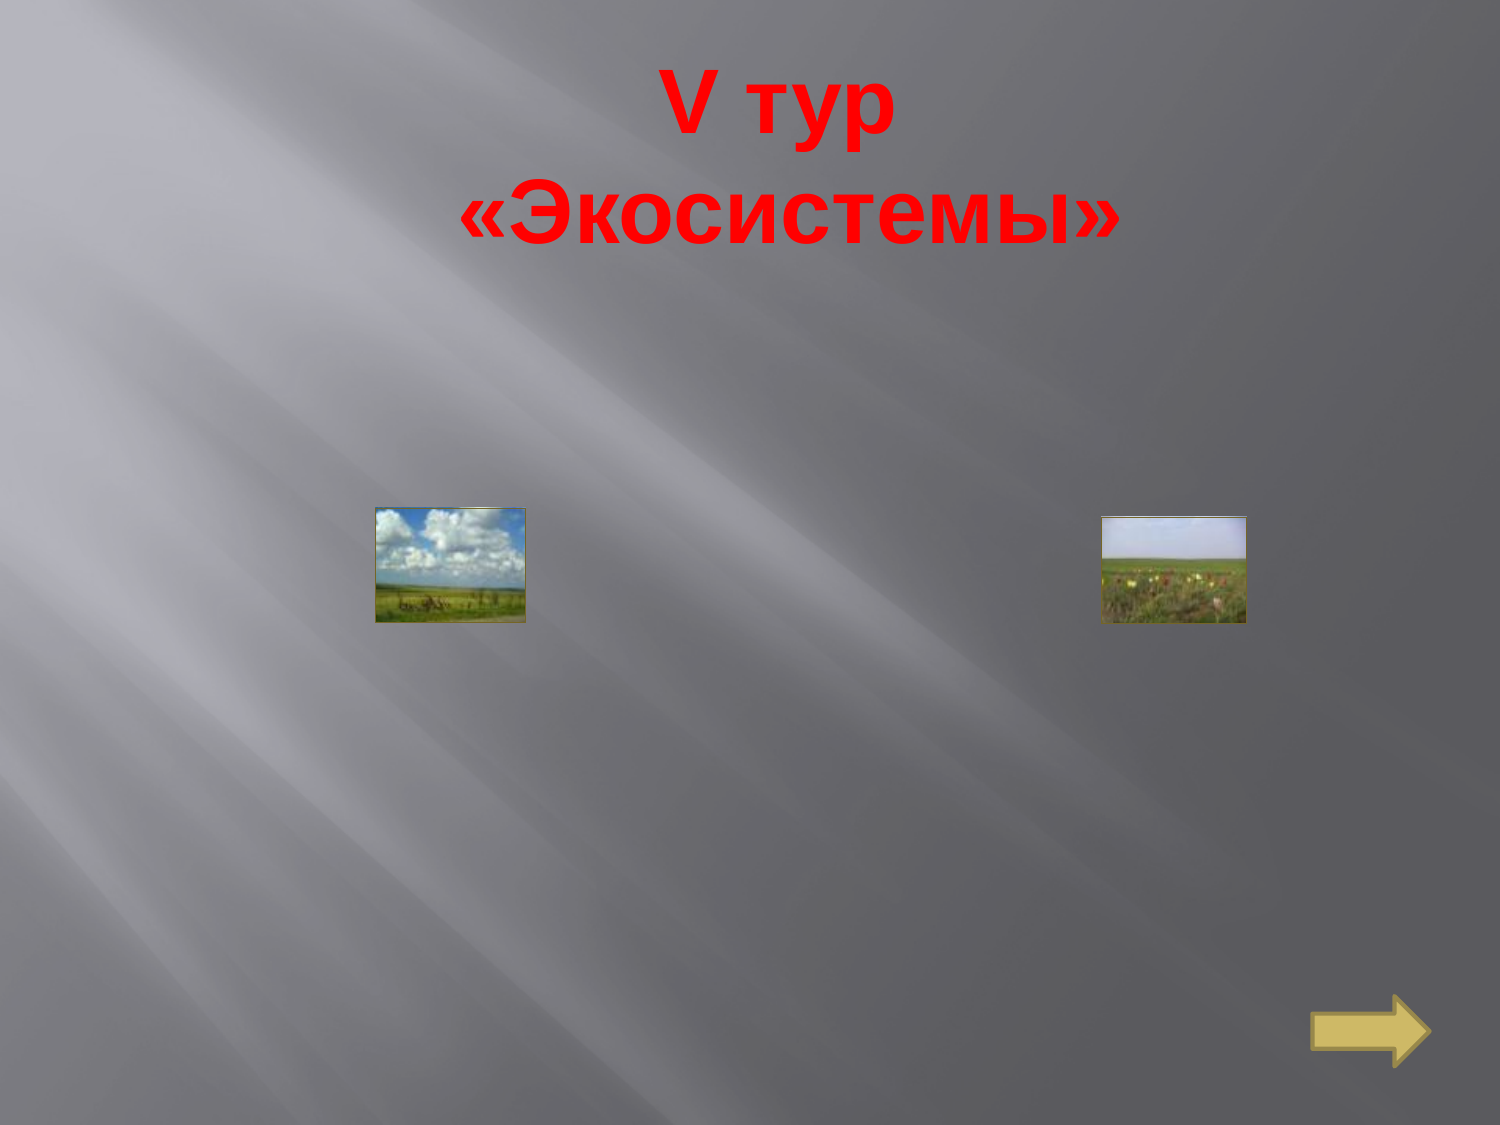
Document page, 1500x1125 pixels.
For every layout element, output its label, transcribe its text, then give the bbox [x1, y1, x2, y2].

text_box [1310, 994, 1432, 1069]
title V тур «Экосистемы» [140, 62, 1442, 270]
picture [1101, 516, 1247, 625]
picture [374, 507, 526, 623]
